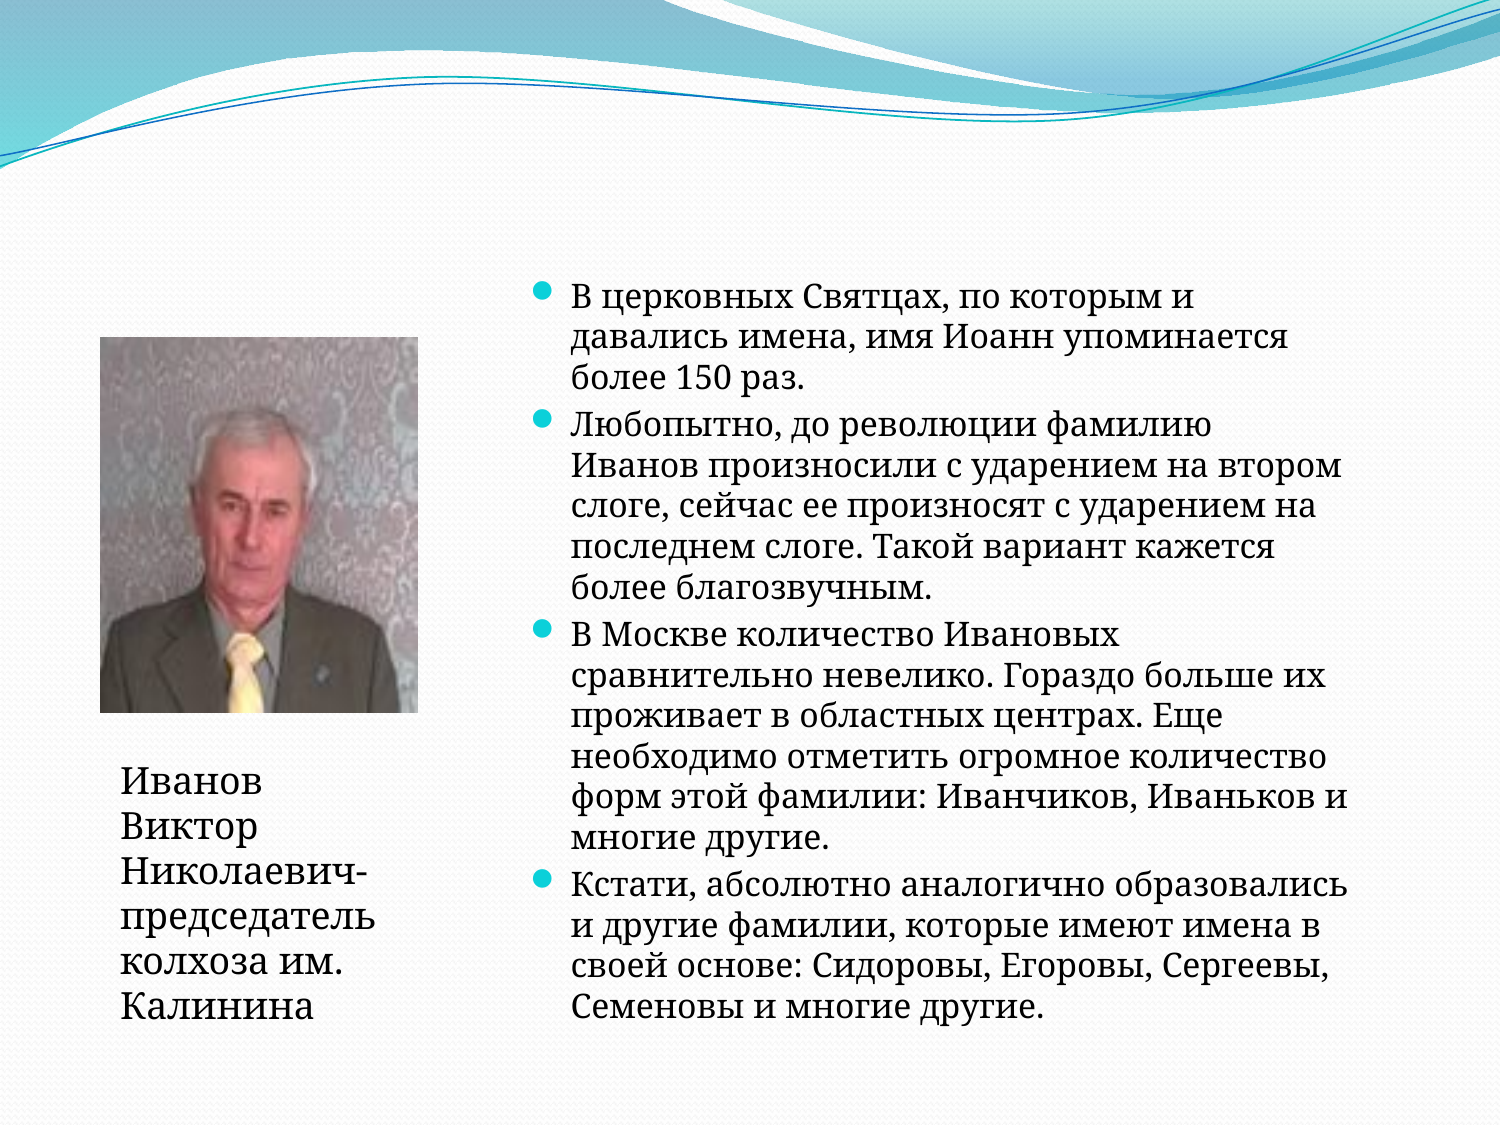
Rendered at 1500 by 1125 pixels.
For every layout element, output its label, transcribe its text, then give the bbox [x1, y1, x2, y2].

text_box Иванов Виктор Николаевич-председатель колхоза им. Калинина [105, 749, 422, 1035]
picture [100, 337, 418, 713]
list В церковных Святцах, по которым и давались имена, имя Иоанн упоминается более 150 раз. Любопытно, до революции фамилию Иванов произносили с ударением на втором слоге, сейчас ее произносят с ударением на последнем слоге. Такой вариант кажется более благозвучным. В Москве количество Ивановых сравнительно невелико. Гораздо больше их проживает в областных центрах. Еще необходимо отметить огромное количество форм этой фамилии: Иванчиков, Иваньков и многие другие. Кстати, абсолютно аналогично образовались и другие фамилии, которые имеют имена в своей основе: Сидоровы, Егоровы, Сергеевы, Семеновы и многие другие. [515, 267, 1365, 1049]
